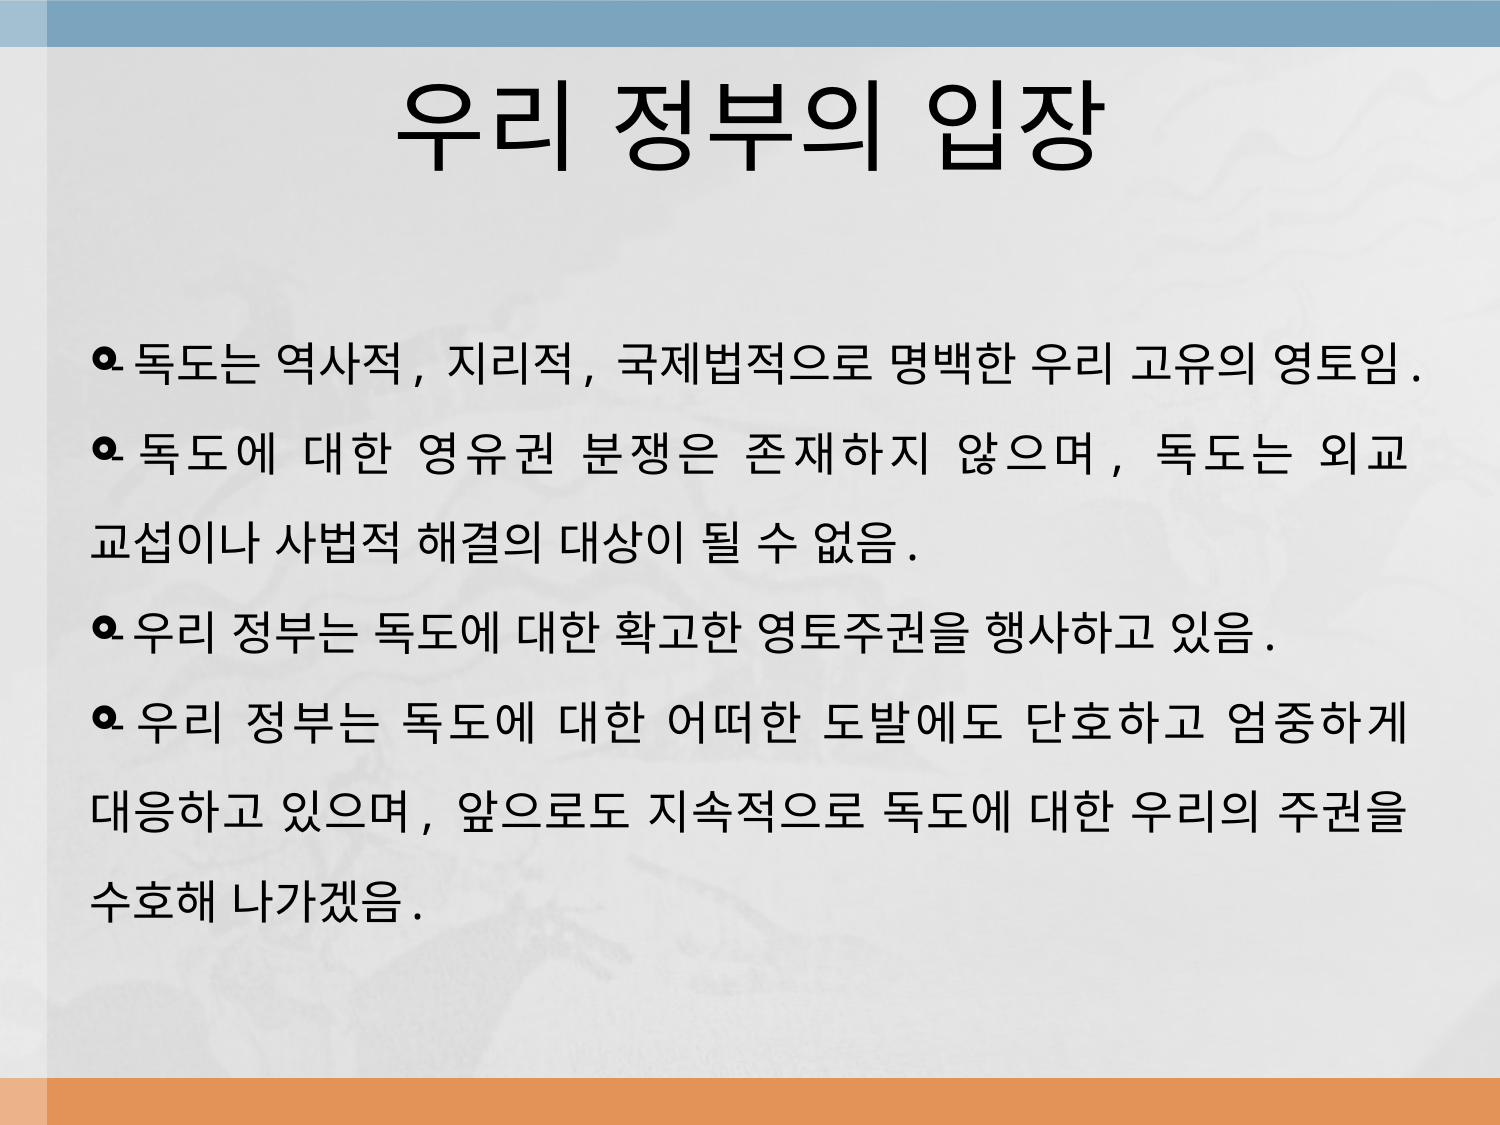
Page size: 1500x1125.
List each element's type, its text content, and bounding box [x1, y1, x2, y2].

list -독도는 역사적, 지리적, 국제법적으로 명백한 우리 고유의 영토임. -독도에 대한 영유권 분쟁은 존재하지 않으며, 독도는 외교 교섭이나 사법적 해결의 대상이 될 수 없음. -우리 정부는 독도에 대한 확고한 영토주권을 행사하고 있음. -우리 정부는 독도에 대한 어떠한 도발에도 단호하고 엄중하게 대응하고 있으며, 앞으로도 지속적으로 독도에 대한 우리의 주권을 수호해 나가겠음. [75, 262, 1425, 1005]
title 우리 정부의 입장 [49, 46, 1454, 202]
